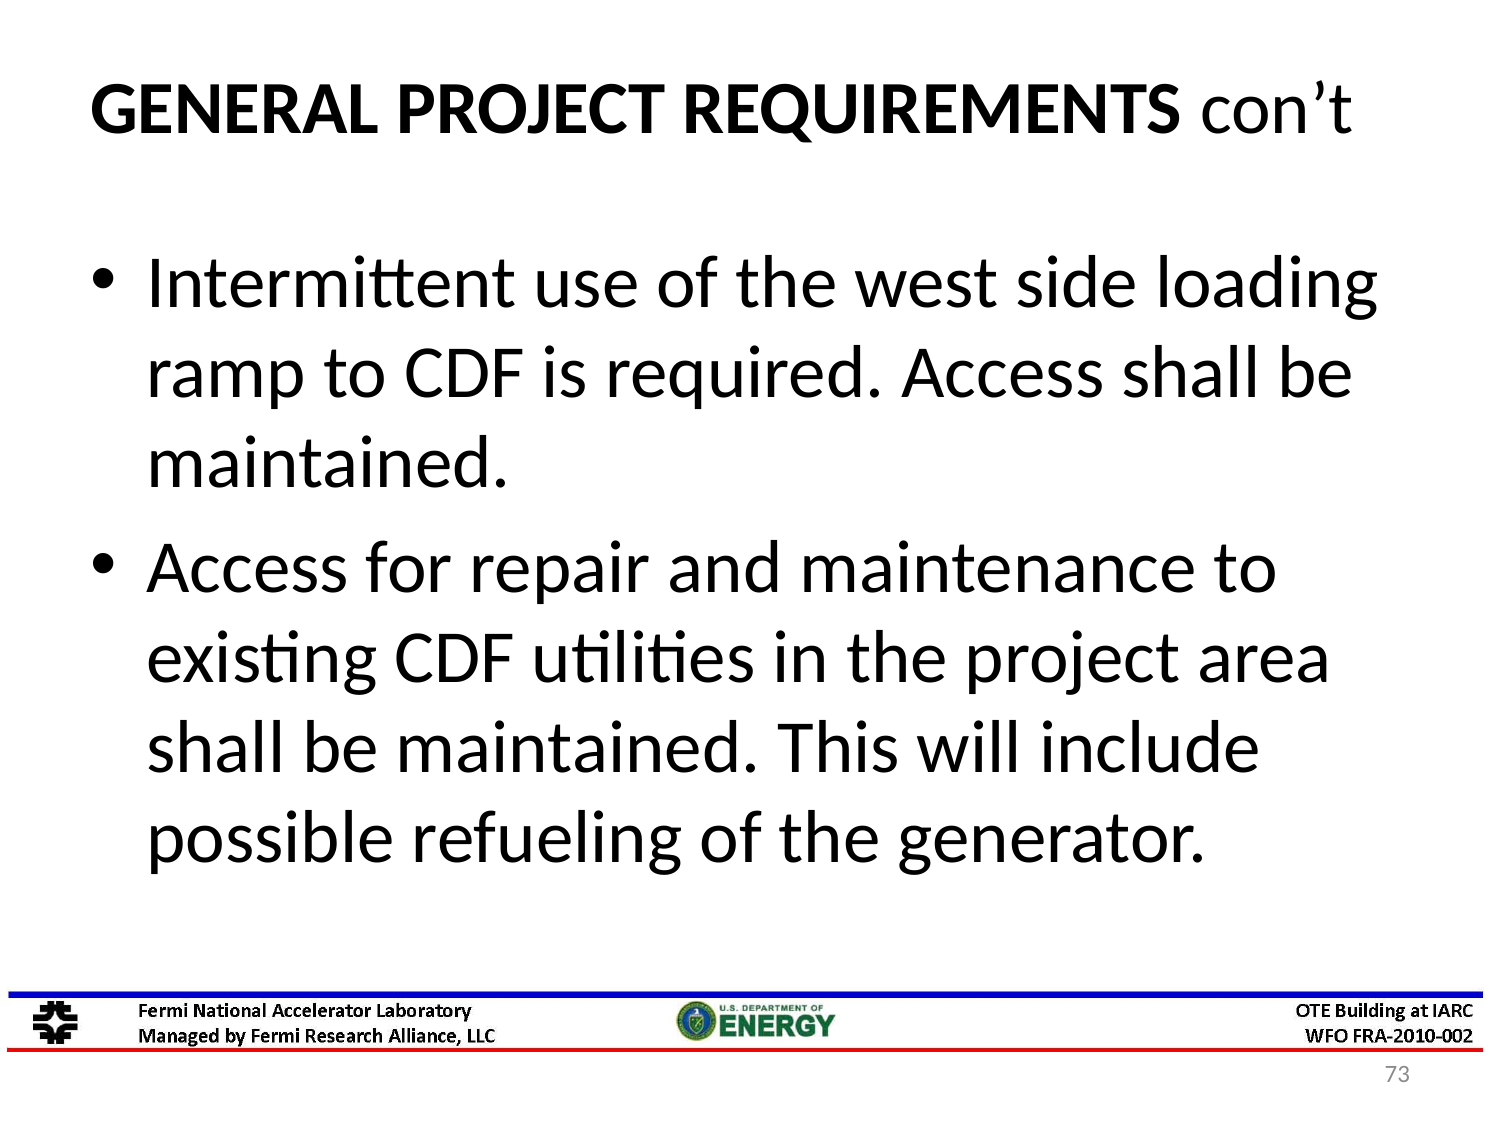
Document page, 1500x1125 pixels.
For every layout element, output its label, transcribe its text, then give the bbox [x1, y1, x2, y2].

title GENERAL PROJECT REQUIREMENTS con’t [75, 45, 1425, 163]
picture [0, 987, 1500, 1053]
list Intermittent use of the west side loading ramp to CDF is required. Access shall be maintained. Access for repair and maintenance to existing CDF utilities in the project area shall be maintained. This will include possible refueling of the generator. [75, 224, 1425, 985]
slide_number 73 [1074, 1061, 1425, 1103]
